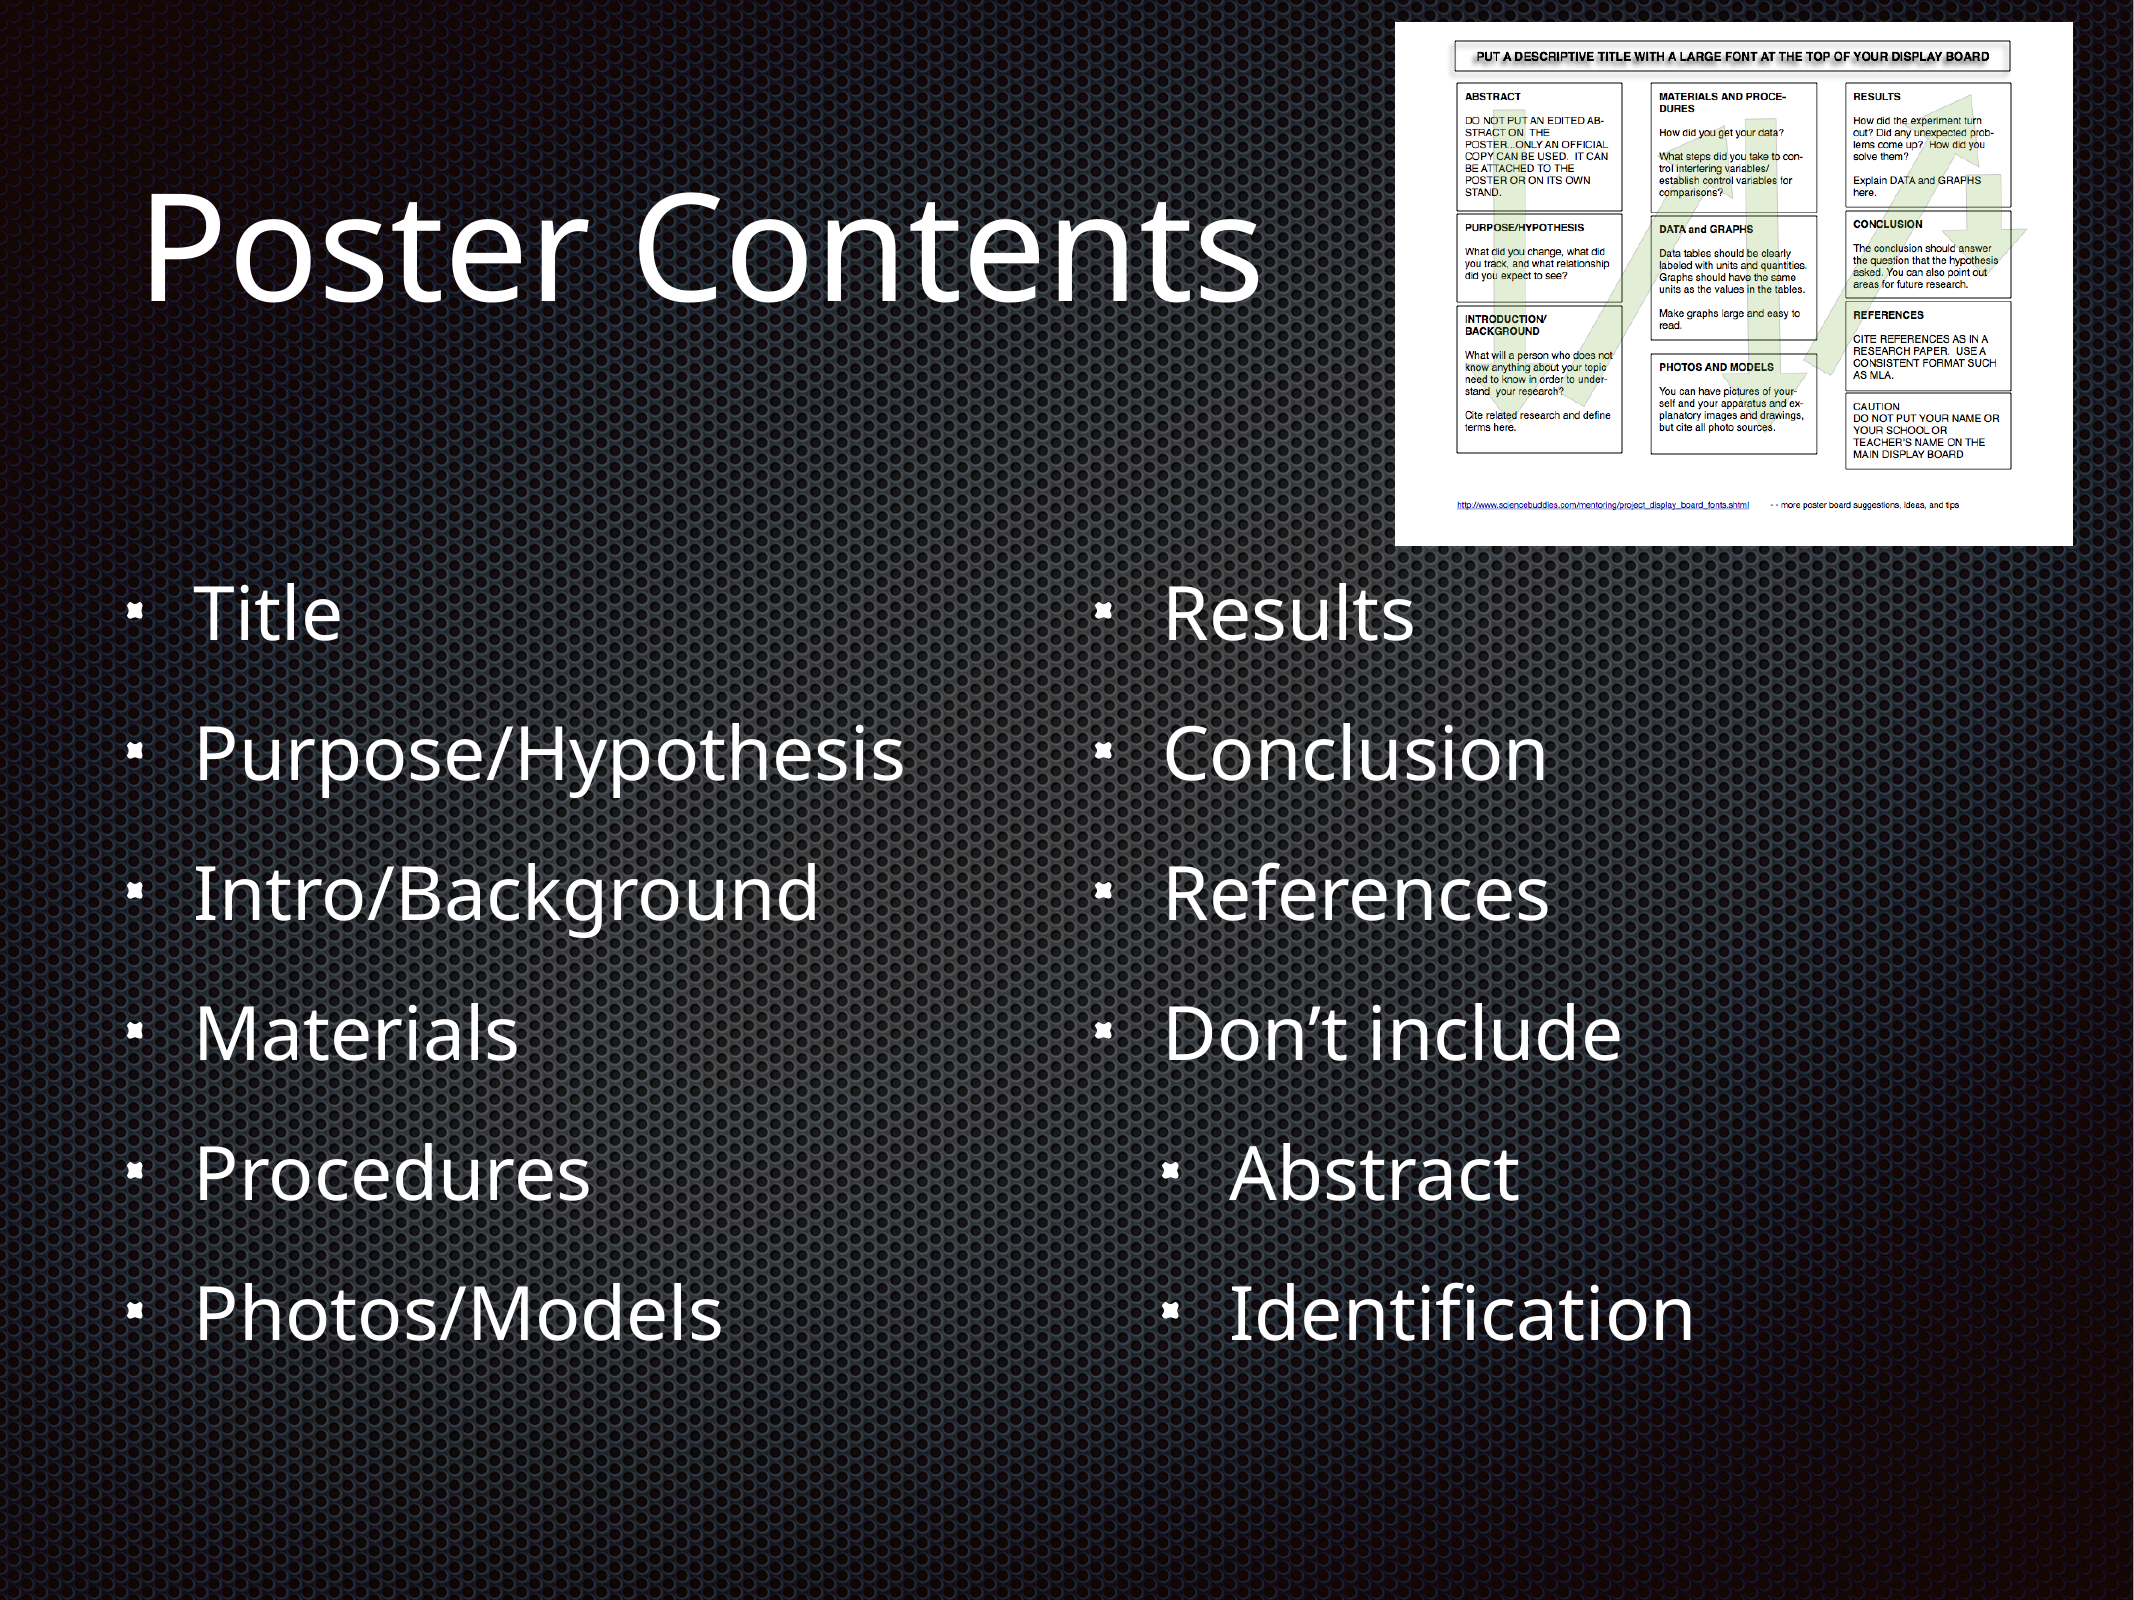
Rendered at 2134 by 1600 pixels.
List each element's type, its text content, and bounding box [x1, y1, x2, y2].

picture [0, 0, 2134, 1600]
text_box Results Conclusion References Don’t include Abstract Identification [1087, 491, 1752, 1430]
list Title Purpose/Hypothesis Intro/Background Materials Procedures Photos/Models [118, 491, 1087, 1430]
title Poster Contents [128, 41, 1395, 443]
